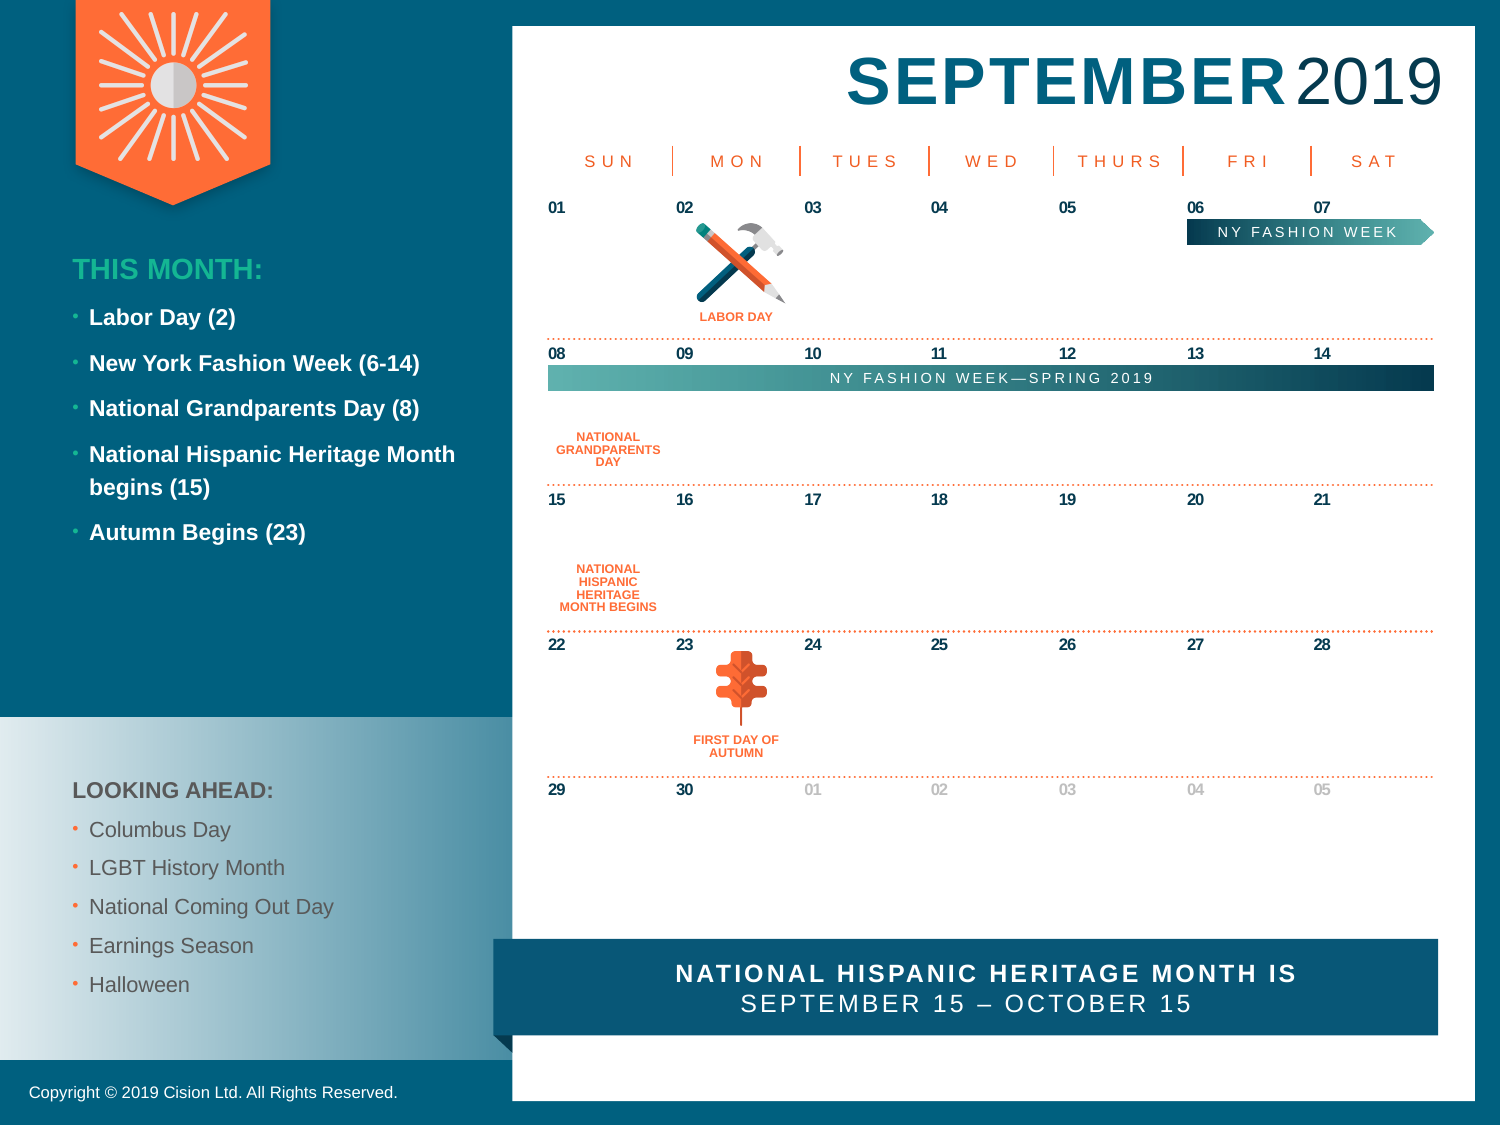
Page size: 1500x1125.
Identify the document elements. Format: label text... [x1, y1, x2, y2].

text_box NY FASHION WEEK—SPRING 2019 [547, 364, 1435, 392]
text_box THIS MONTH: Labor Day (2) New York Fashion Week (6-14) National Grandparents Day (8) National Hispanic Heritage Month begins (15) Autumn Begins (23) [57, 242, 519, 553]
text_box NY FASHION WEEK [1185, 218, 1436, 247]
picture [99, 12, 248, 161]
text_box LOOKING AHEAD: Columbus Day LGBT History Month National Coming Out Day Earnings Season Halloween [57, 767, 431, 1004]
picture [696, 223, 786, 304]
list NATIONAL GRANDPARENTS DAY [548, 392, 669, 477]
text_box [0, 717, 516, 1061]
list NATIONAL HISPANIC HERITAGE MONTH BEGINS [548, 509, 669, 622]
list LABOR DAY [676, 219, 797, 332]
list FIRST DAY OF AUTUMN [676, 655, 797, 768]
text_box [493, 938, 1439, 1049]
picture [716, 650, 767, 726]
text_box [512, 917, 1440, 1078]
